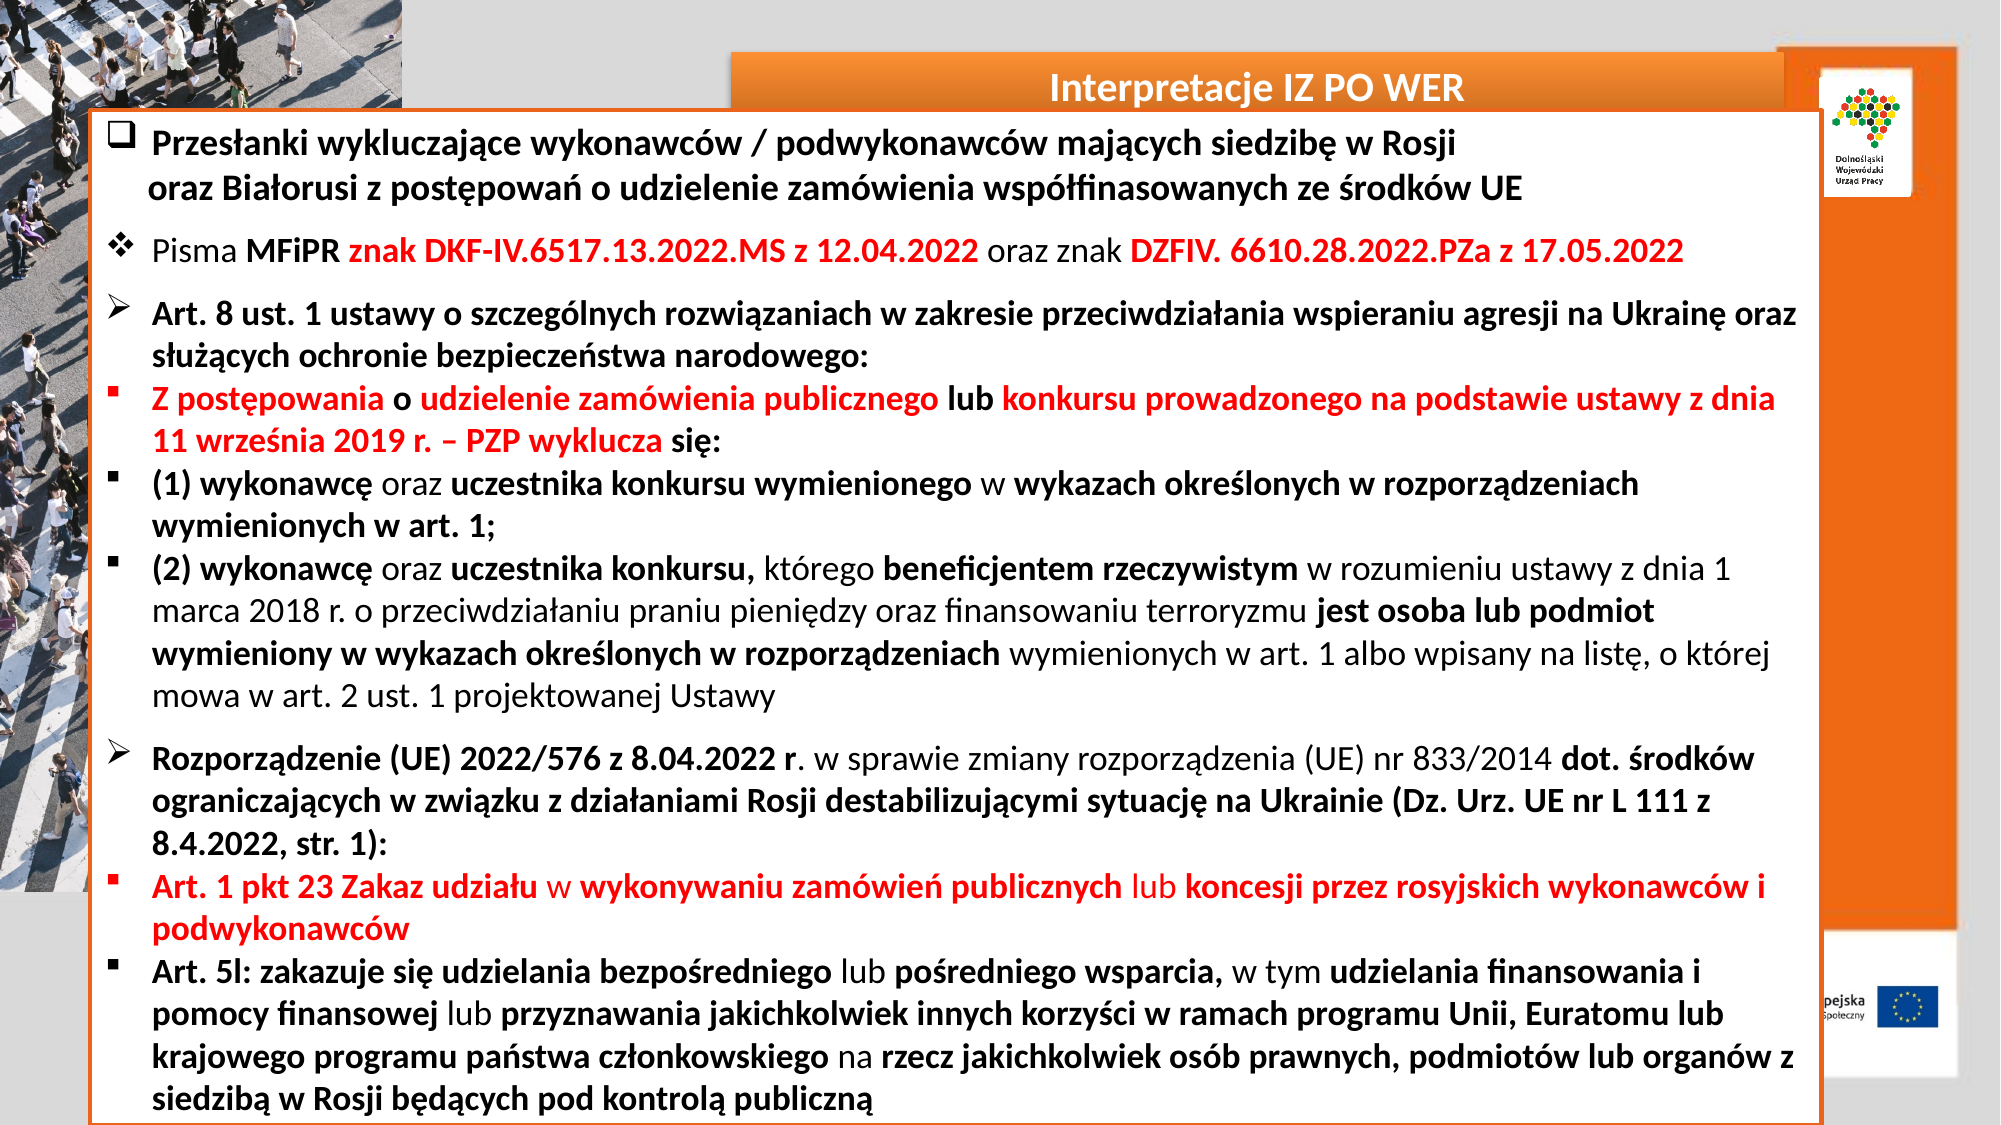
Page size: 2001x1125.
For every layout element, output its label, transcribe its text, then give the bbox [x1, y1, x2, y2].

picture [0, 0, 2001, 1125]
text_box Przesłanki wykluczające wykonawców / podwykonawców mających siedzibę w Rosji oraz Białorusi z postępowań o udzielenie zamówienia współfinasowanych ze środków UE Pisma MFiPR znak DKF-IV.6517.13.2022.MS z 12.04.2022 oraz znak DZFIV. 6610.28.2022.PZa z 17.05.2022 Art. 8 ust. 1 ustawy o szczególnych rozwiązaniach w zakresie przeciwdziałania wspieraniu agresji na Ukrainę oraz służących ochronie bezpieczeństwa narodowego: Z postępowania o udzielenie zamówienia publicznego lub konkursu prowadzonego na podstawie ustawy z dnia 11 września 2019 r. – PZP wyklucza się: (1) wykonawcę oraz uczestnika konkursu wymienionego w wykazach określonych w rozporządzeniach wymienionych w art. 1; (2) wykonawcę oraz uczestnika konkursu, którego beneficjentem rzeczywistym w rozumieniu ustawy z dnia 1 marca 2018 r. o przeciwdziałaniu praniu pieniędzy oraz finansowaniu terroryzmu jest osoba lub podmiot wymieniony w wykazach określonych w rozporządzeniach wymienionych w art. 1 albo wpisany na listę, o której mowa w art. 2 ust. 1 projektowanej Ustawy Rozporządzenie (UE) 2022/576 z 8.04.2022 r. w sprawie zmiany rozporządzenia (UE) nr 833/2014 dot. środków ograniczających w związku z działaniami Rosji destabilizującymi sytuację na Ukrainie (Dz. Urz. UE nr L 111 z 8.4.2022, str. 1): Art. 1 pkt 23 Zakaz udziału w wykonywaniu zamówień publicznych lub koncesji przez rosyjskich wykonawców i podwykonawców Art. 5l: zakazuje się udzielania bezpośredniego lub pośredniego wsparcia, w tym udzielania finansowania i pomocy finansowej lub przyznawania jakichkolwiek innych korzyści w ramach programu Unii, Euratomu lub krajowego programu państwa członkowskiego na rzecz jakichkolwiek osób prawnych, podmiotów lub organów z siedzibą w Rosji będących pod kontrolą publiczną [88, 108, 1824, 1125]
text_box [1200, 960, 1954, 1051]
text_box Interpretacje IZ PO WER [731, 52, 1784, 108]
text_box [1821, 77, 1910, 196]
